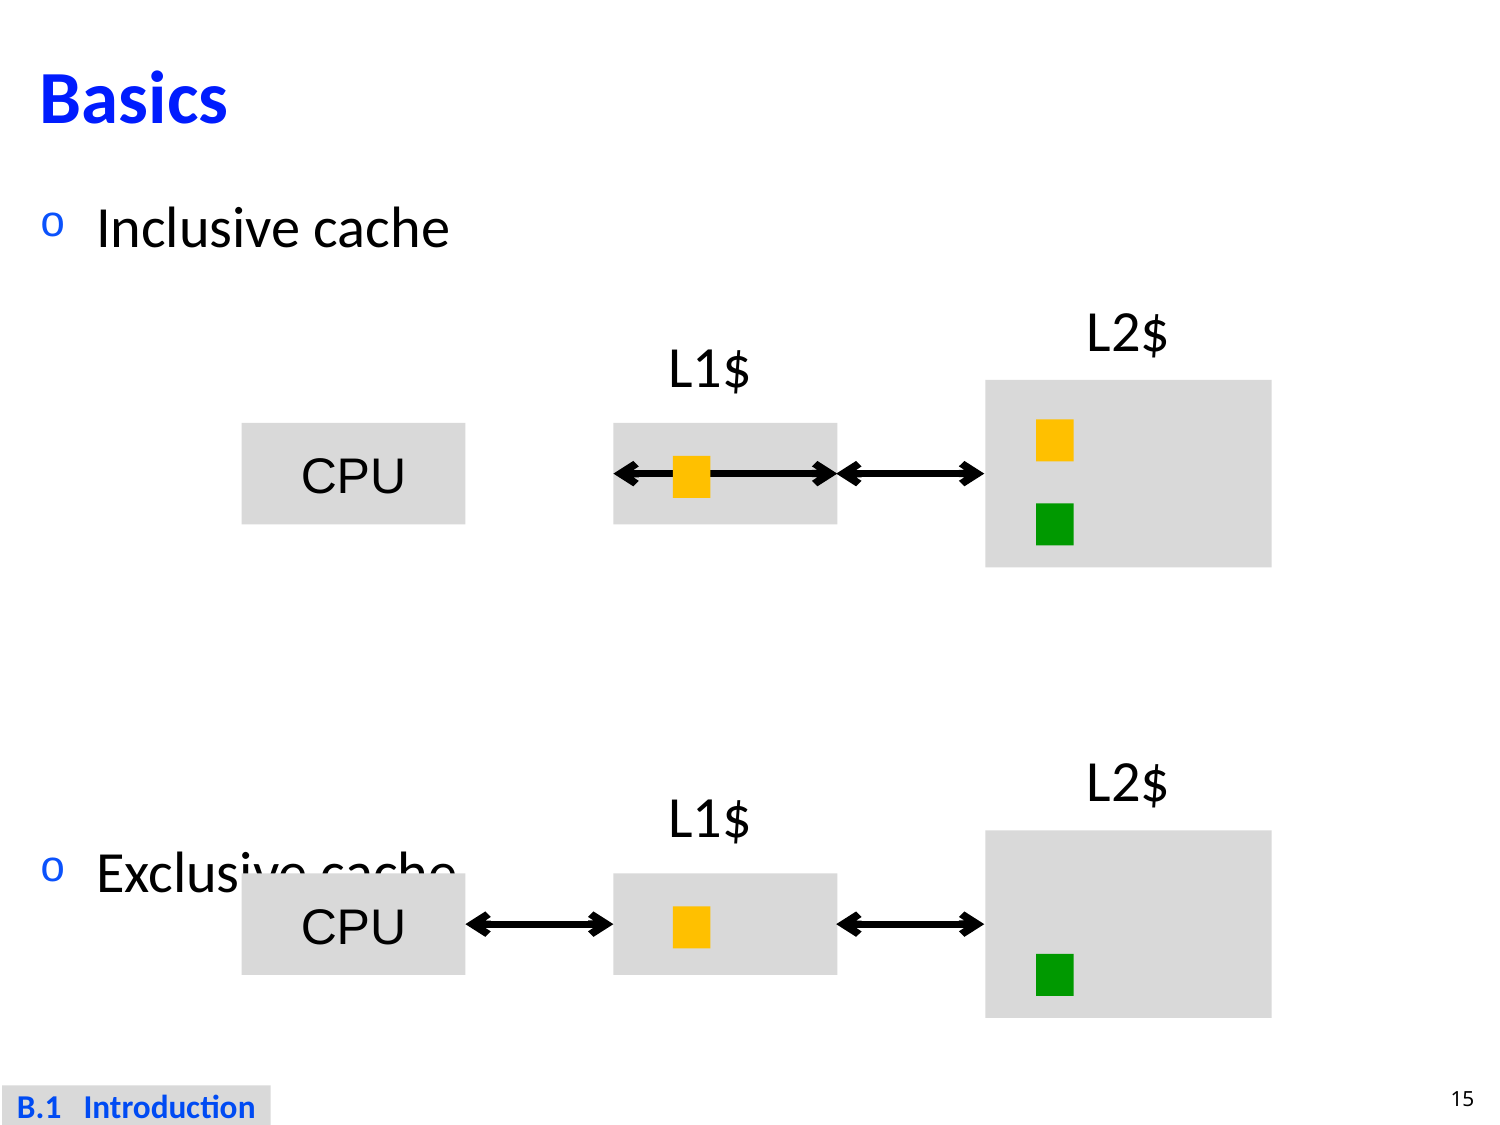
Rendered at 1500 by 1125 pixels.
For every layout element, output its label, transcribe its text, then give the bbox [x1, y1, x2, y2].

text_box CPU [241, 873, 466, 975]
text_box [985, 379, 1272, 568]
list Inclusive cache Exclusive cache [24, 189, 1478, 1110]
text_box [1036, 953, 1074, 996]
text_box L1$ [653, 321, 767, 407]
slide_number 15 [1425, 1074, 1500, 1125]
text_box [613, 475, 838, 525]
text_box [672, 455, 711, 498]
text_box L2$ [1071, 735, 1186, 821]
text_box [1036, 419, 1074, 462]
title Basics [24, 23, 1478, 176]
text_box [672, 906, 711, 949]
text_box L1$ [653, 771, 767, 857]
text_box [1036, 503, 1074, 546]
text_box [613, 873, 838, 975]
text_box L2$ [1071, 285, 1186, 371]
text_box B.1 Introduction [2, 1085, 271, 1125]
text_box [613, 422, 838, 473]
text_box [985, 830, 1272, 1018]
text_box CPU [241, 422, 466, 525]
